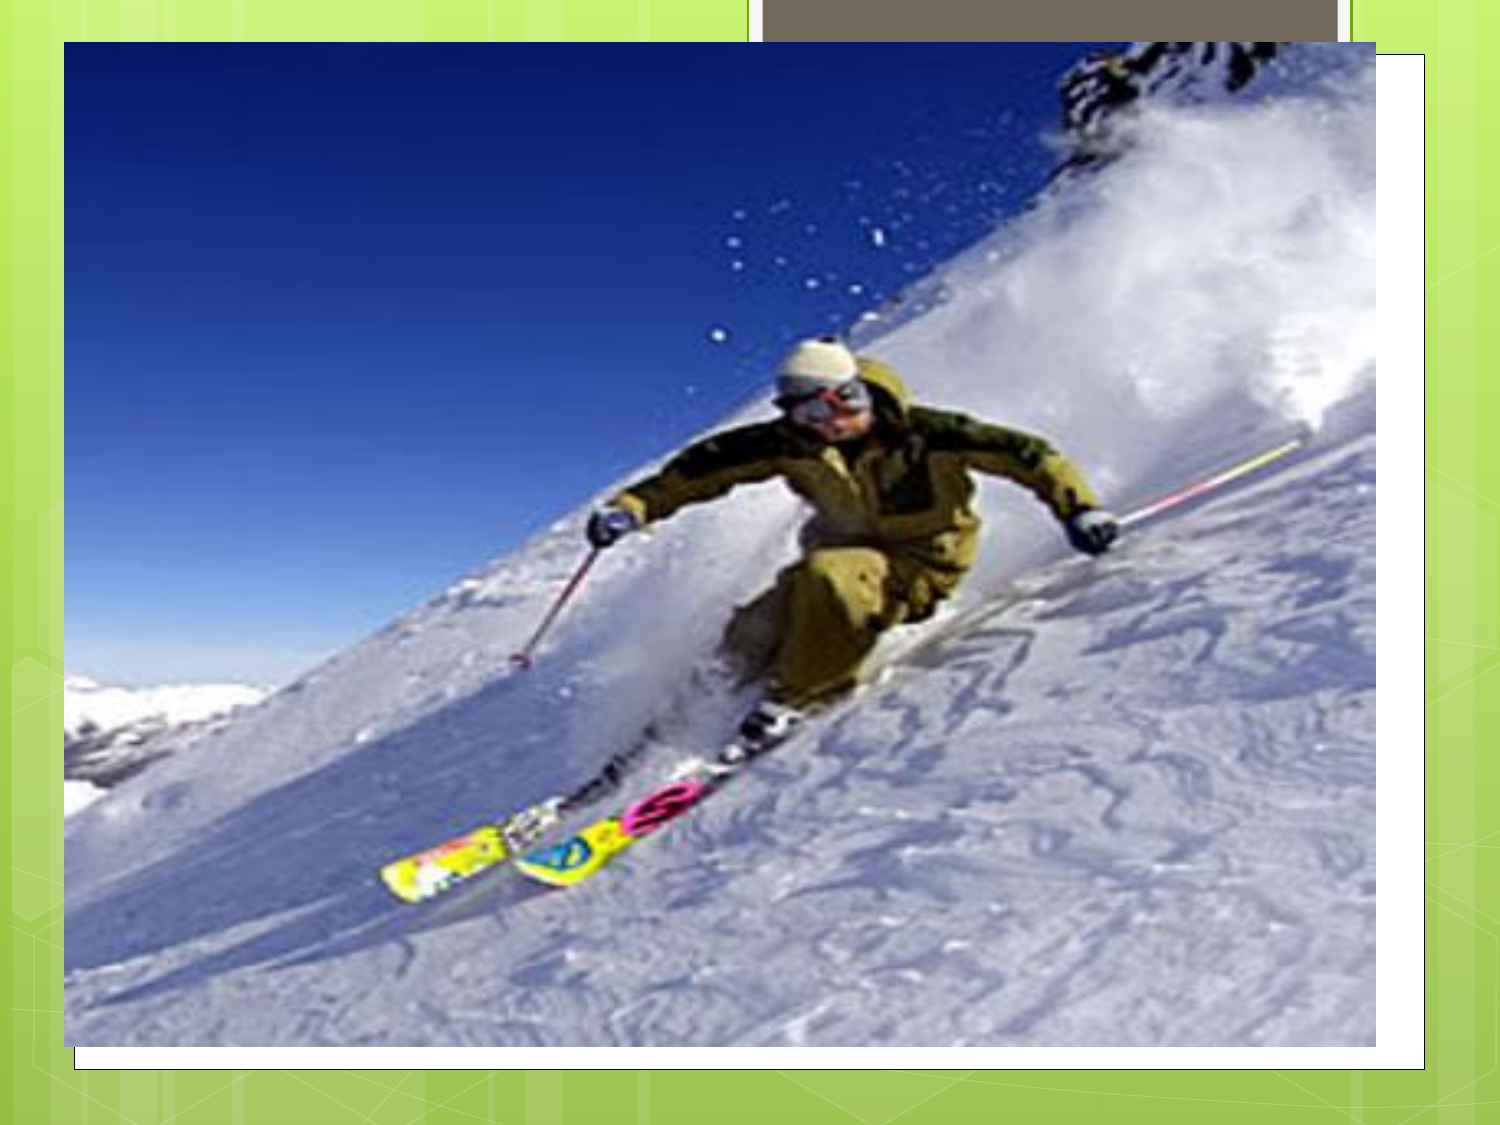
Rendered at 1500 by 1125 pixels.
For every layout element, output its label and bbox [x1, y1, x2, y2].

picture [64, 42, 1377, 1047]
